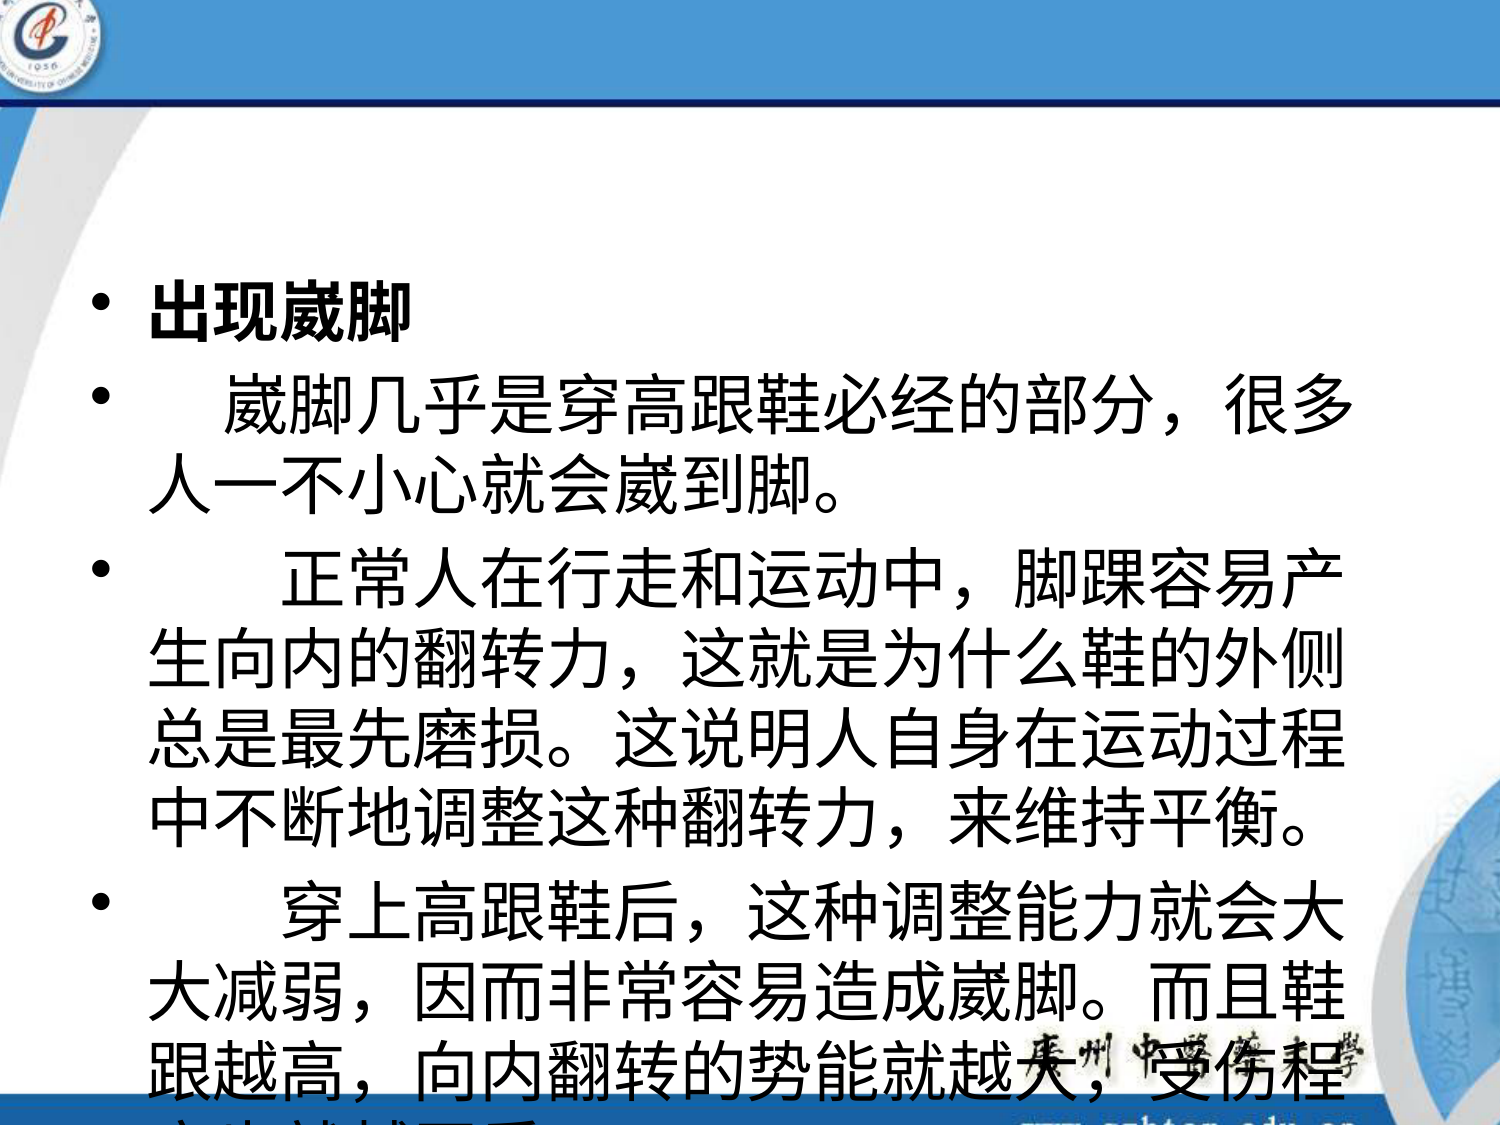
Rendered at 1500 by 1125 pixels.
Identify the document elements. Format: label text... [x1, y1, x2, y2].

picture [0, 0, 1500, 1125]
list 出现崴脚 崴脚几乎是穿高跟鞋必经的部分，很多人一不小心就会崴到脚。 正常人在行走和运动中，脚踝容易产生向内的翻转力，这就是为什么鞋的外侧总是最先磨损。这说明人自身在运动过程中不断地调整这种翻转力，来维持平衡。 穿上高跟鞋后，这种调整能力就会大大减弱，因而非常容易造成崴脚。而且鞋跟越高，向内翻转的势能就越大，受伤程度也就越严重！ [75, 262, 1425, 1005]
